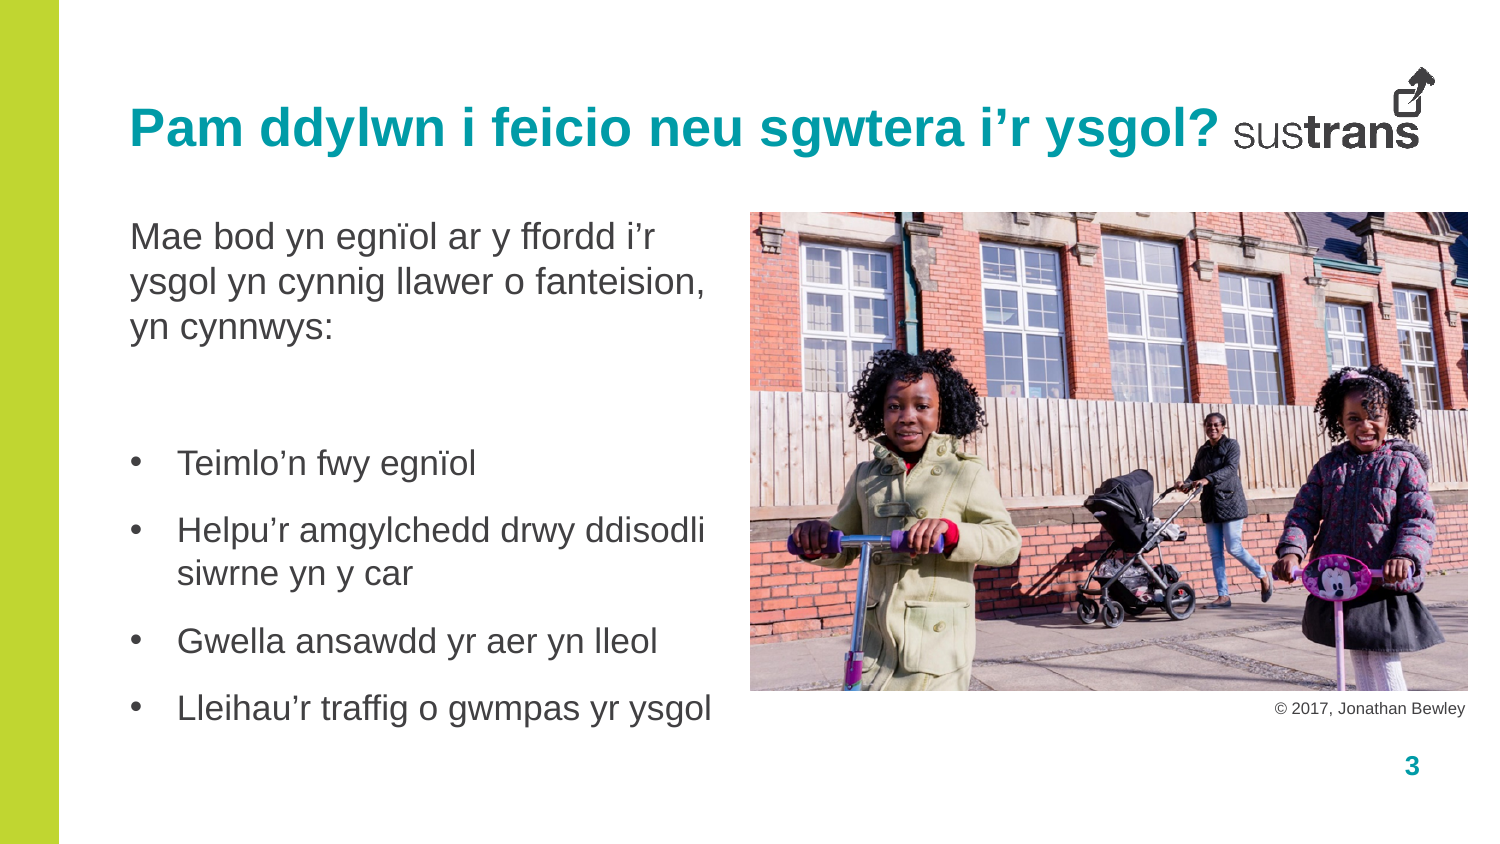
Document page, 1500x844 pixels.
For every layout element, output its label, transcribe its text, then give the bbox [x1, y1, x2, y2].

picture [749, 212, 1469, 692]
picture [1234, 67, 1435, 156]
list Pam ddylwn i feicio neu sgwtera i’r ysgol? [129, 100, 1382, 158]
text_box © 2017, Jonathan Bewley [1259, 690, 1481, 726]
list Mae bod yn egnïol ar y ffordd i’r ysgol yn cynnig llawer o fanteision, yn cynnwys: Teimlo’n fwy egnïol Helpu’r amgylchedd drwy ddisodli siwrne yn y car Gwella ansawdd yr aer yn lleol Lleihau’r traffig o gwmpas yr ysgol [129, 212, 715, 694]
